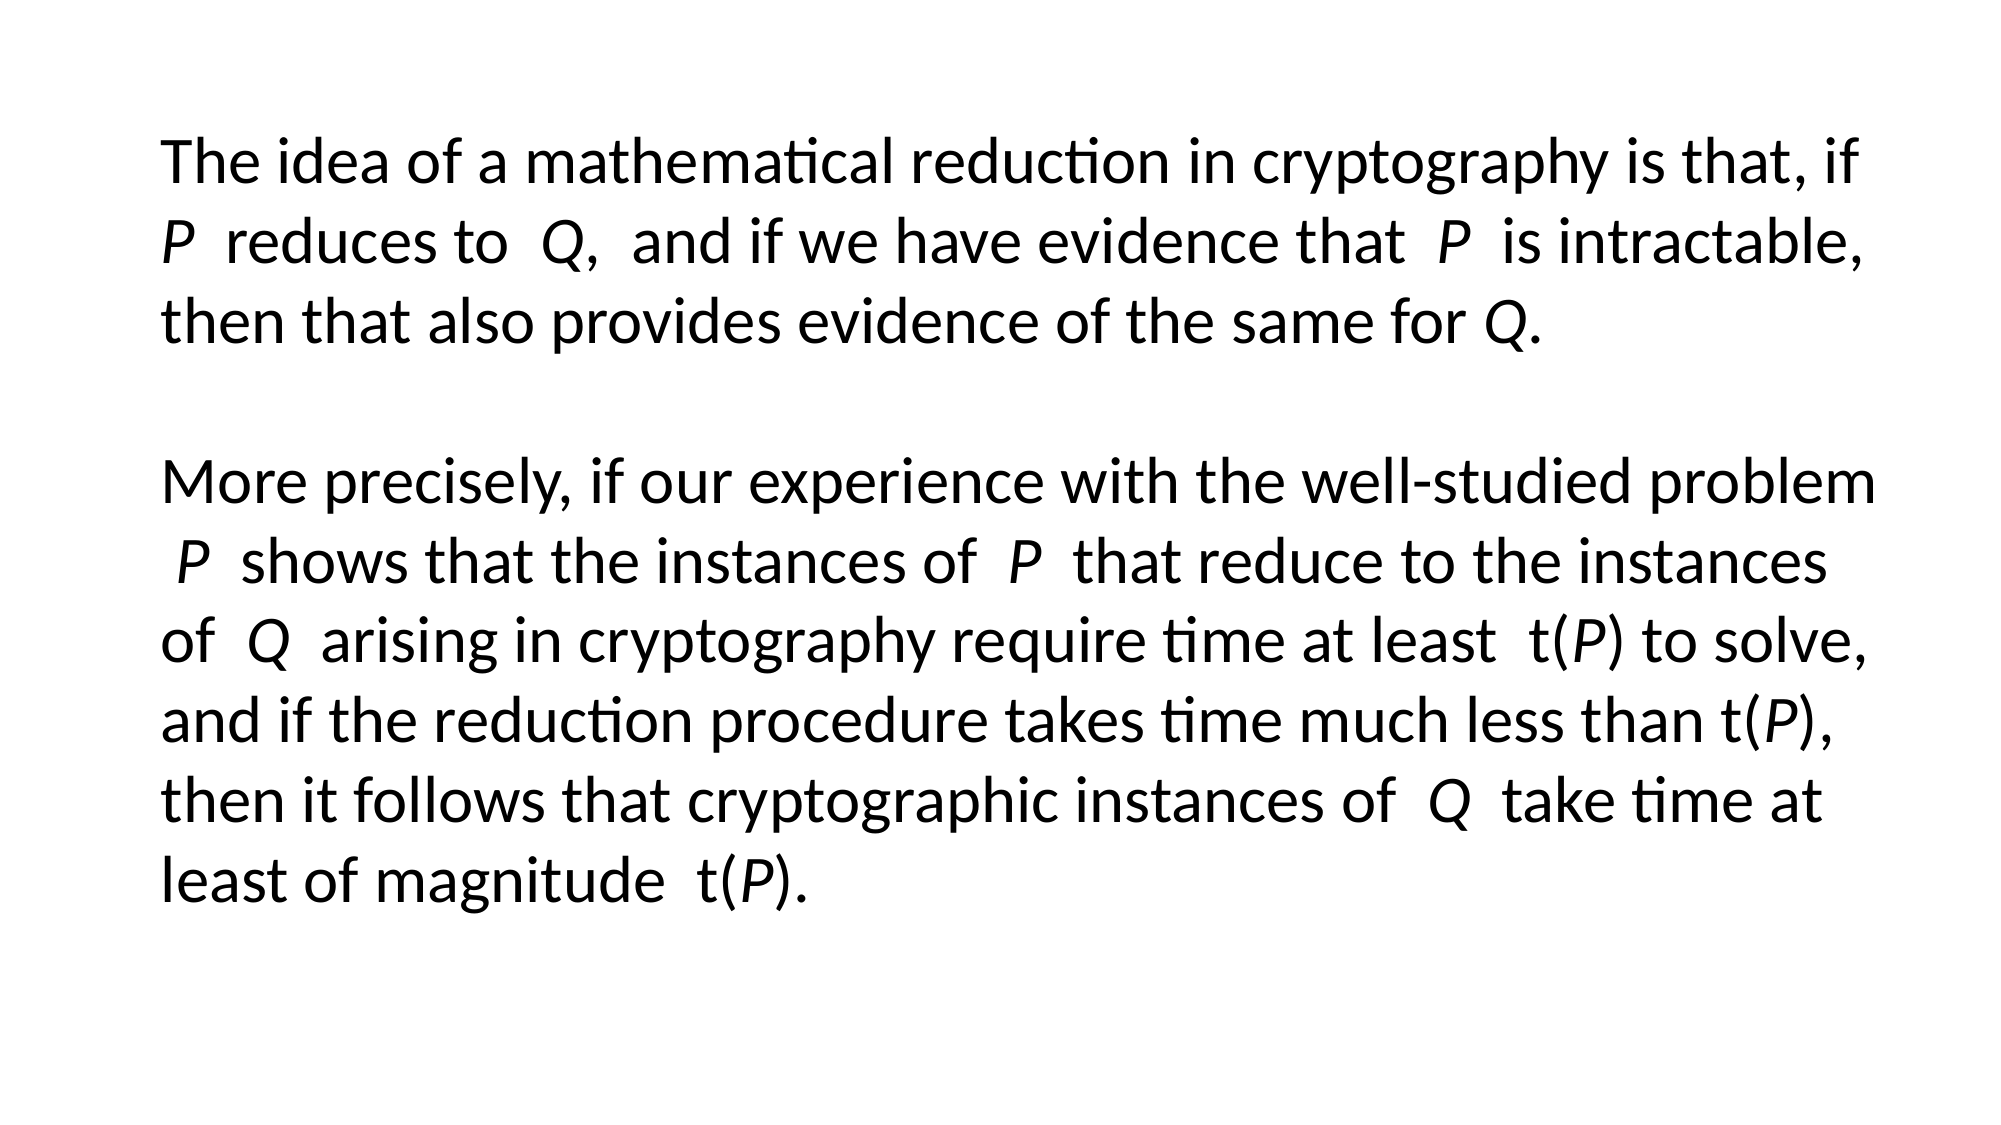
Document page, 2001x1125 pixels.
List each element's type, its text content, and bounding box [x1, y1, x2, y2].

text_box The idea of a mathematical reduction in cryptography is that, if P reduces to Q, and if we have evidence that P is intractable, then that also provides evidence of the same for Q. More precisely, if our experience with the well-studied problem P shows that the instances of P that reduce to the instances of Q arising in cryptography require time at least t(P) to solve, and if the reduction procedure takes time much less than t(P), then it follows that cryptographic instances of Q take time at least of magnitude t(P). [145, 109, 1908, 924]
